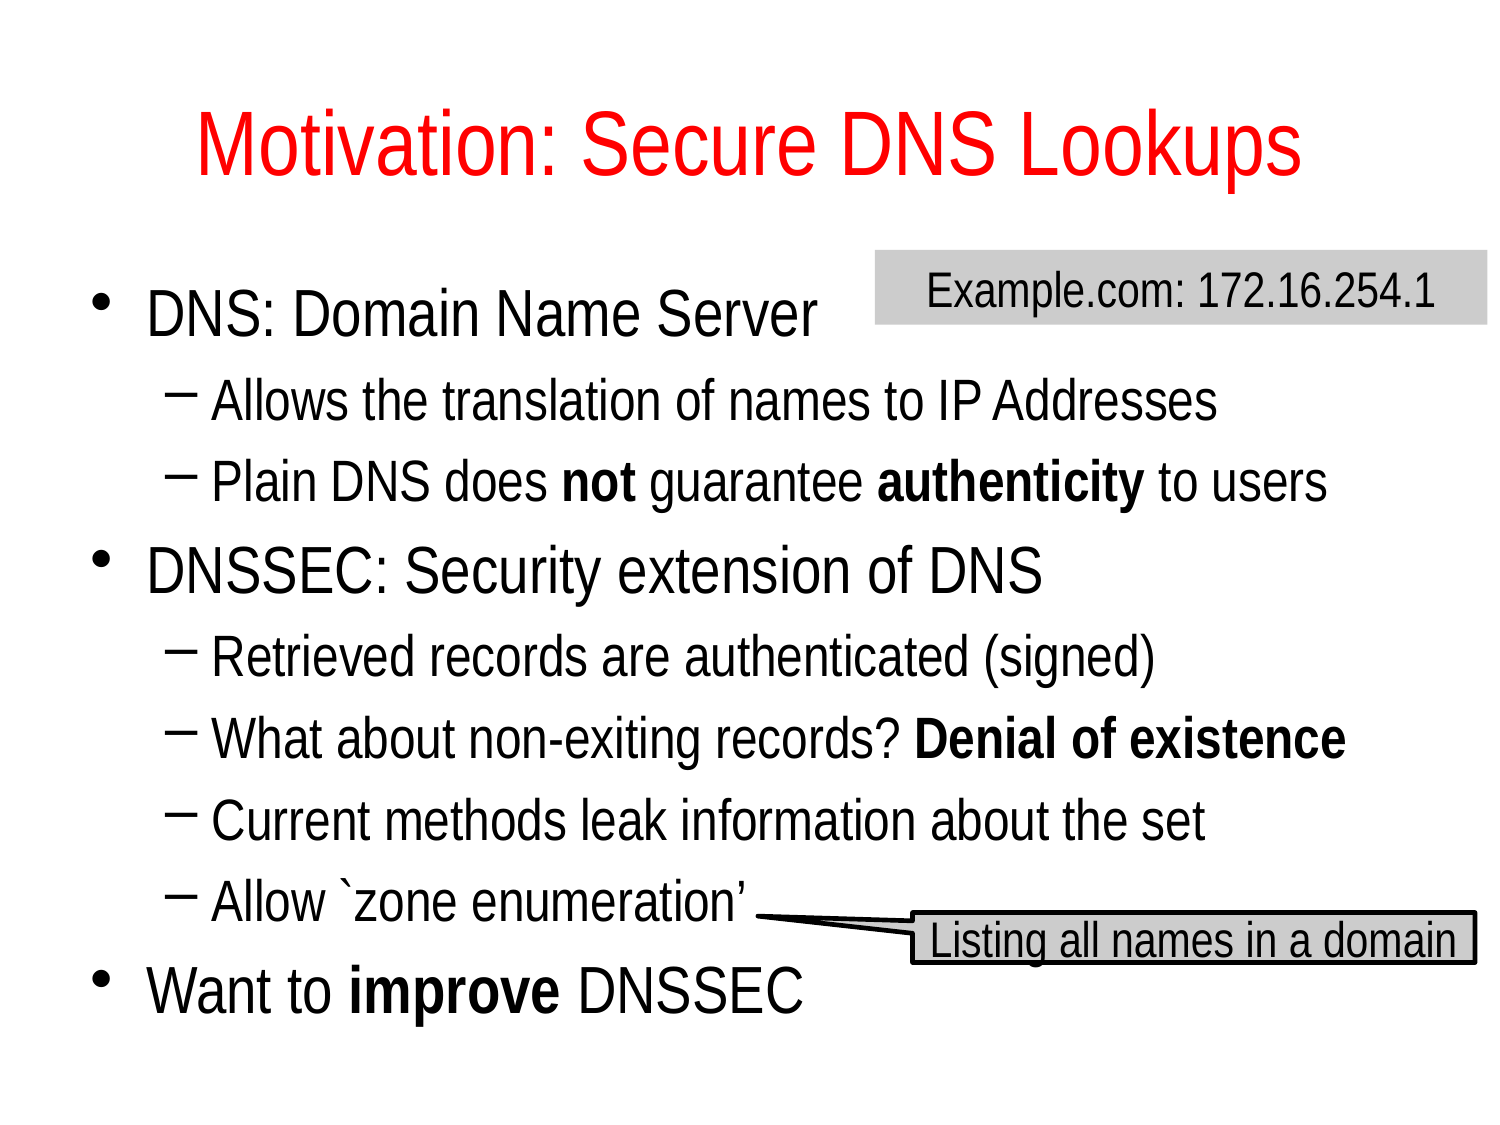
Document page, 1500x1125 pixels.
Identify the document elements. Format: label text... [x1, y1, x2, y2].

text_box Listing all names in a domain [757, 912, 1476, 963]
list DNS: Domain Name Server Allows the translation of names to IP Addresses Plain DNS does not guarantee authenticity to users DNSSEC: Security extension of DNS Retrieved records are authenticated (signed) What about non-exiting records? Denial of existence Current methods leak information about the set Allow `zone enumeration’ Want to improve DNSSEC [74, 262, 1426, 1006]
title Motivation: Secure DNS Lookups [74, 44, 1426, 233]
text_box Example.com: 172.16.254.1 [874, 249, 1488, 325]
